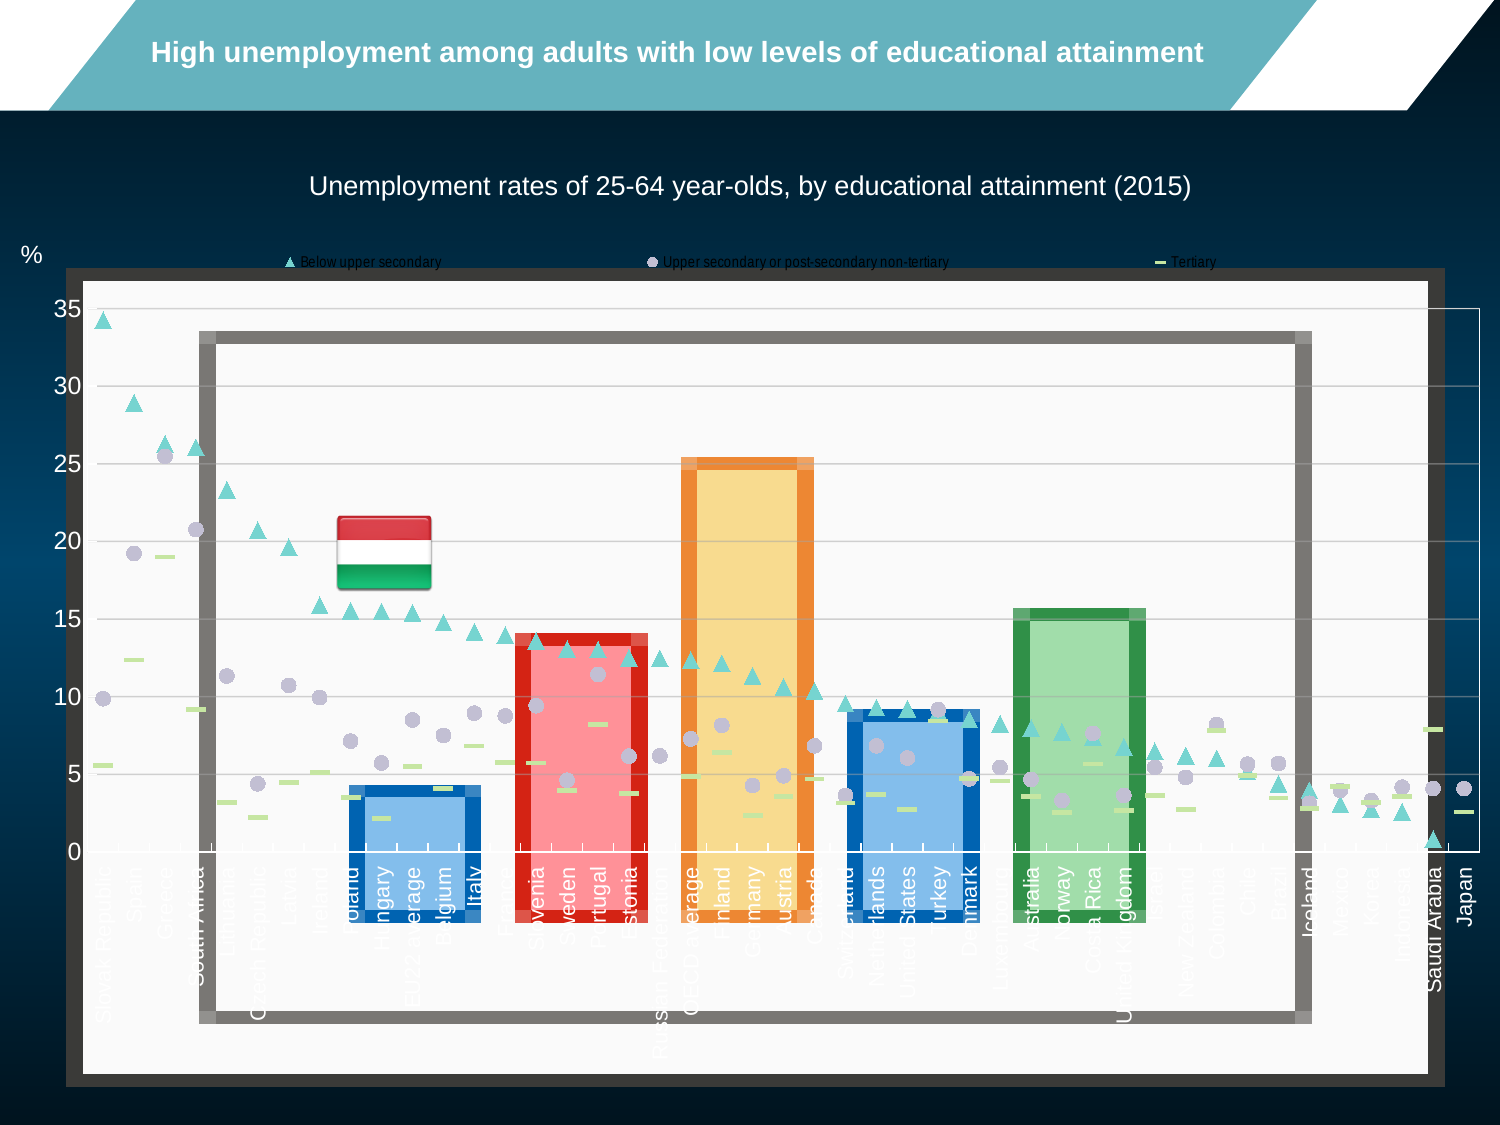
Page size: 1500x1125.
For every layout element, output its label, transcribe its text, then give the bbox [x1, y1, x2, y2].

chart [5, 219, 1495, 1095]
picture [336, 503, 433, 600]
title High unemployment among adults with low levels of educational attainment [135, 0, 1235, 102]
list Unemployment rates of 25-64 year-olds, by educational attainment (2015) [5, 160, 1495, 219]
